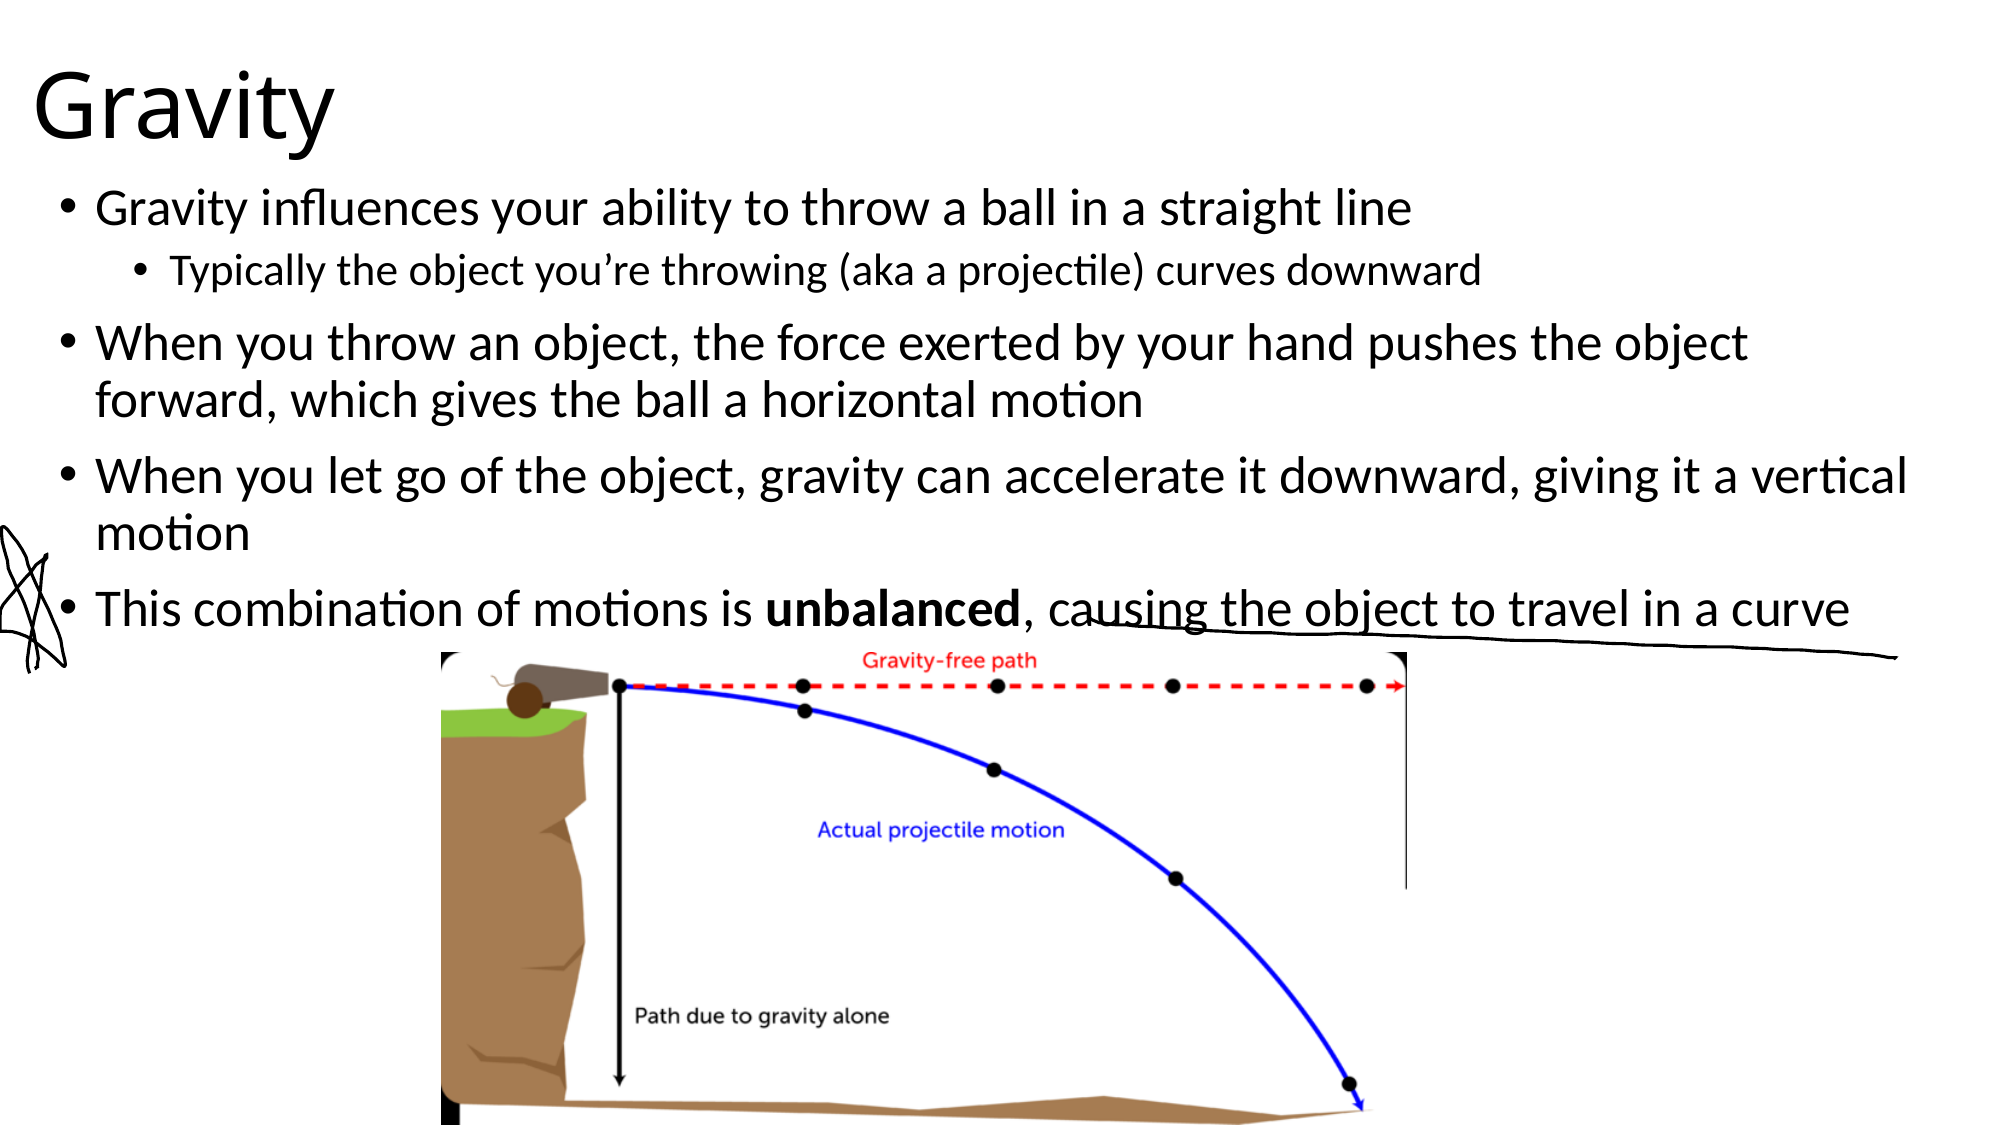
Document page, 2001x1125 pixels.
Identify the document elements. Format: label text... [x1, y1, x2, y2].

title Gravity [16, 0, 1742, 218]
text_box [1088, 614, 1897, 660]
text_box [0, 526, 66, 674]
list Gravity influences your ability to throw a ball in a straight line Typically the object you’re throwing (aka a projectile) curves downward When you throw an object, the force exerted by your hand pushes the object forward, which gives the ball a horizontal motion When you let go of the object, gravity can accelerate it downward, giving it a vertical motion This combination of motions is unbalanced, causing the object to travel in a curve [43, 172, 1959, 653]
picture [441, 651, 1407, 1125]
